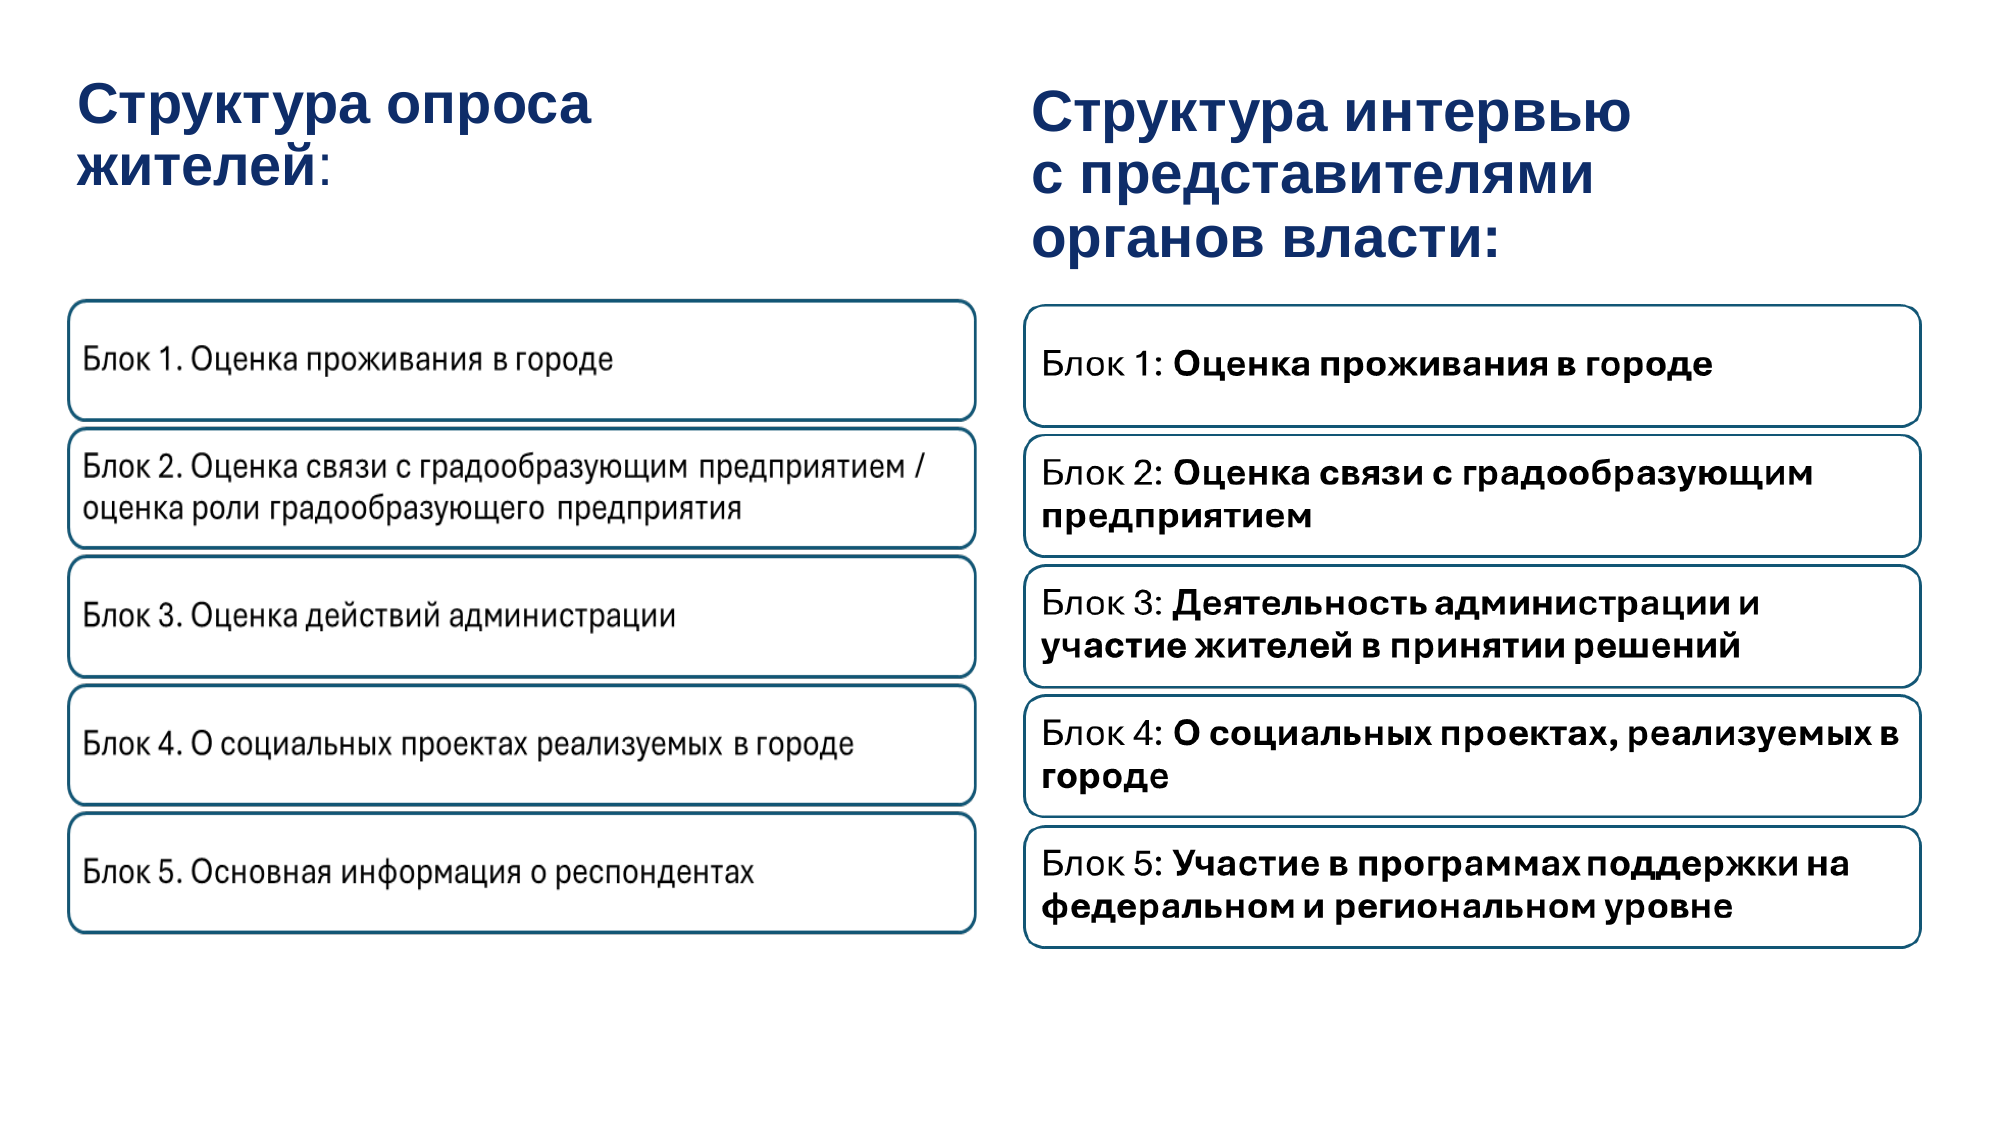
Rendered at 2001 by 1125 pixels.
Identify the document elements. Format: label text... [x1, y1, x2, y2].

picture [1015, 294, 1931, 956]
picture [61, 285, 977, 965]
title Структура опроса жителей: [62, 65, 680, 207]
text_box Структура интервью с представителями органов власти: [1016, 65, 1910, 285]
